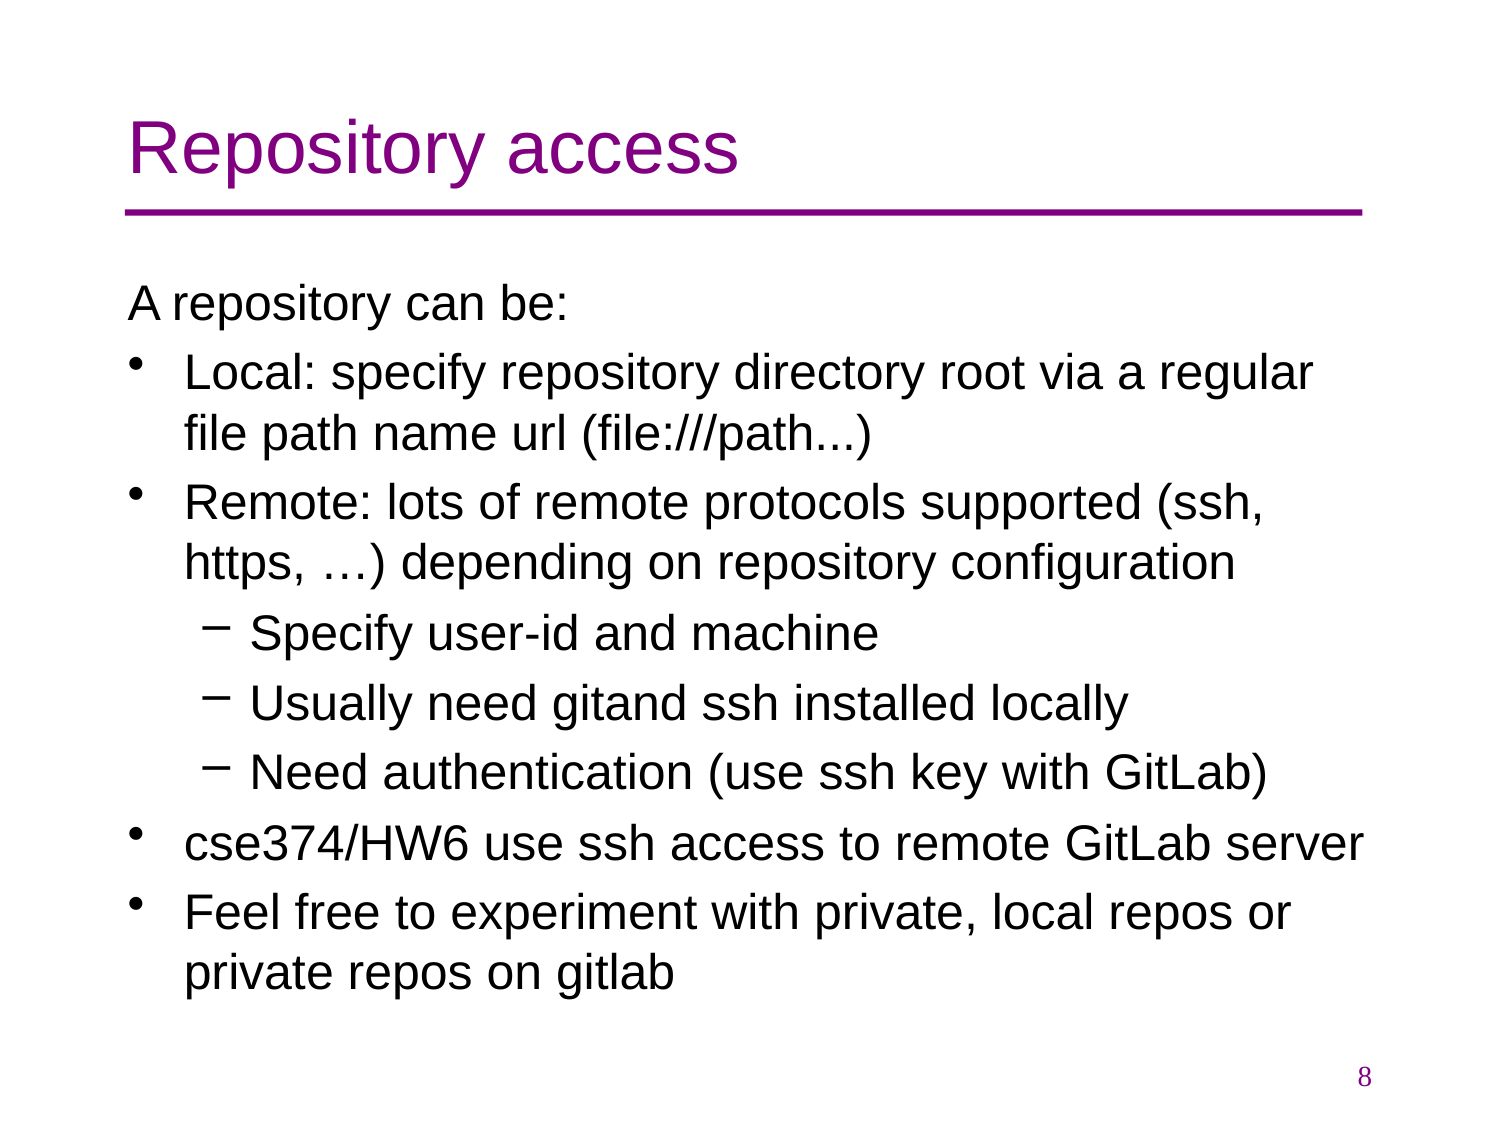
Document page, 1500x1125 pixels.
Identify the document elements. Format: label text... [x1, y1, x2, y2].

slide_number 8 [1074, 1049, 1388, 1125]
list A repository can be: Local: specify repository directory root via a regular file path name url (file:///path...) Remote: lots of remote protocols supported (ssh, https, …) depending on repository configuration Specify user-id and machine Usually need gitand ssh installed locally Need authentication (use ssh key with GitLab) cse374/HW6 use ssh access to remote GitLab server Feel free to experiment with private, local repos or private repos on gitlab [112, 262, 1388, 1000]
title Repository access [112, 50, 1388, 238]
